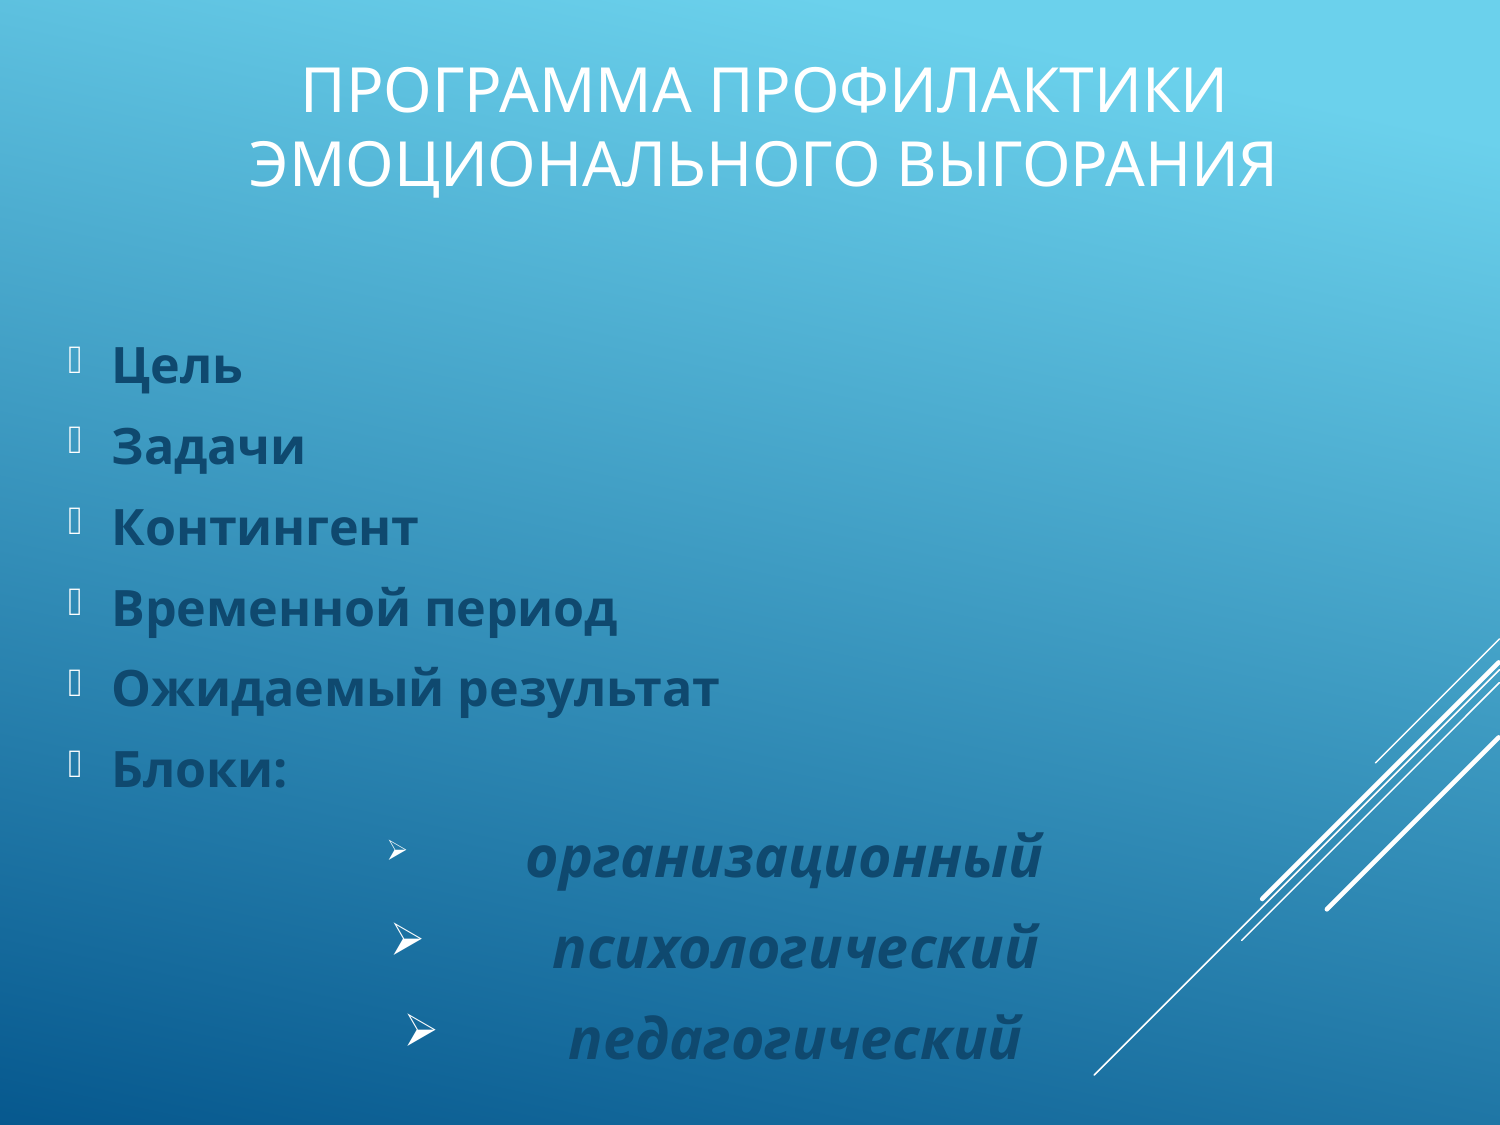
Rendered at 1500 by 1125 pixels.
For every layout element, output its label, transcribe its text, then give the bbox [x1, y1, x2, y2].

title Программа профилактики эмоционального выгорания [230, 30, 1299, 219]
list Цель Задачи Контингент Временной период Ожидаемый результат Блоки: организационный психологический педагогический [53, 326, 1436, 1083]
